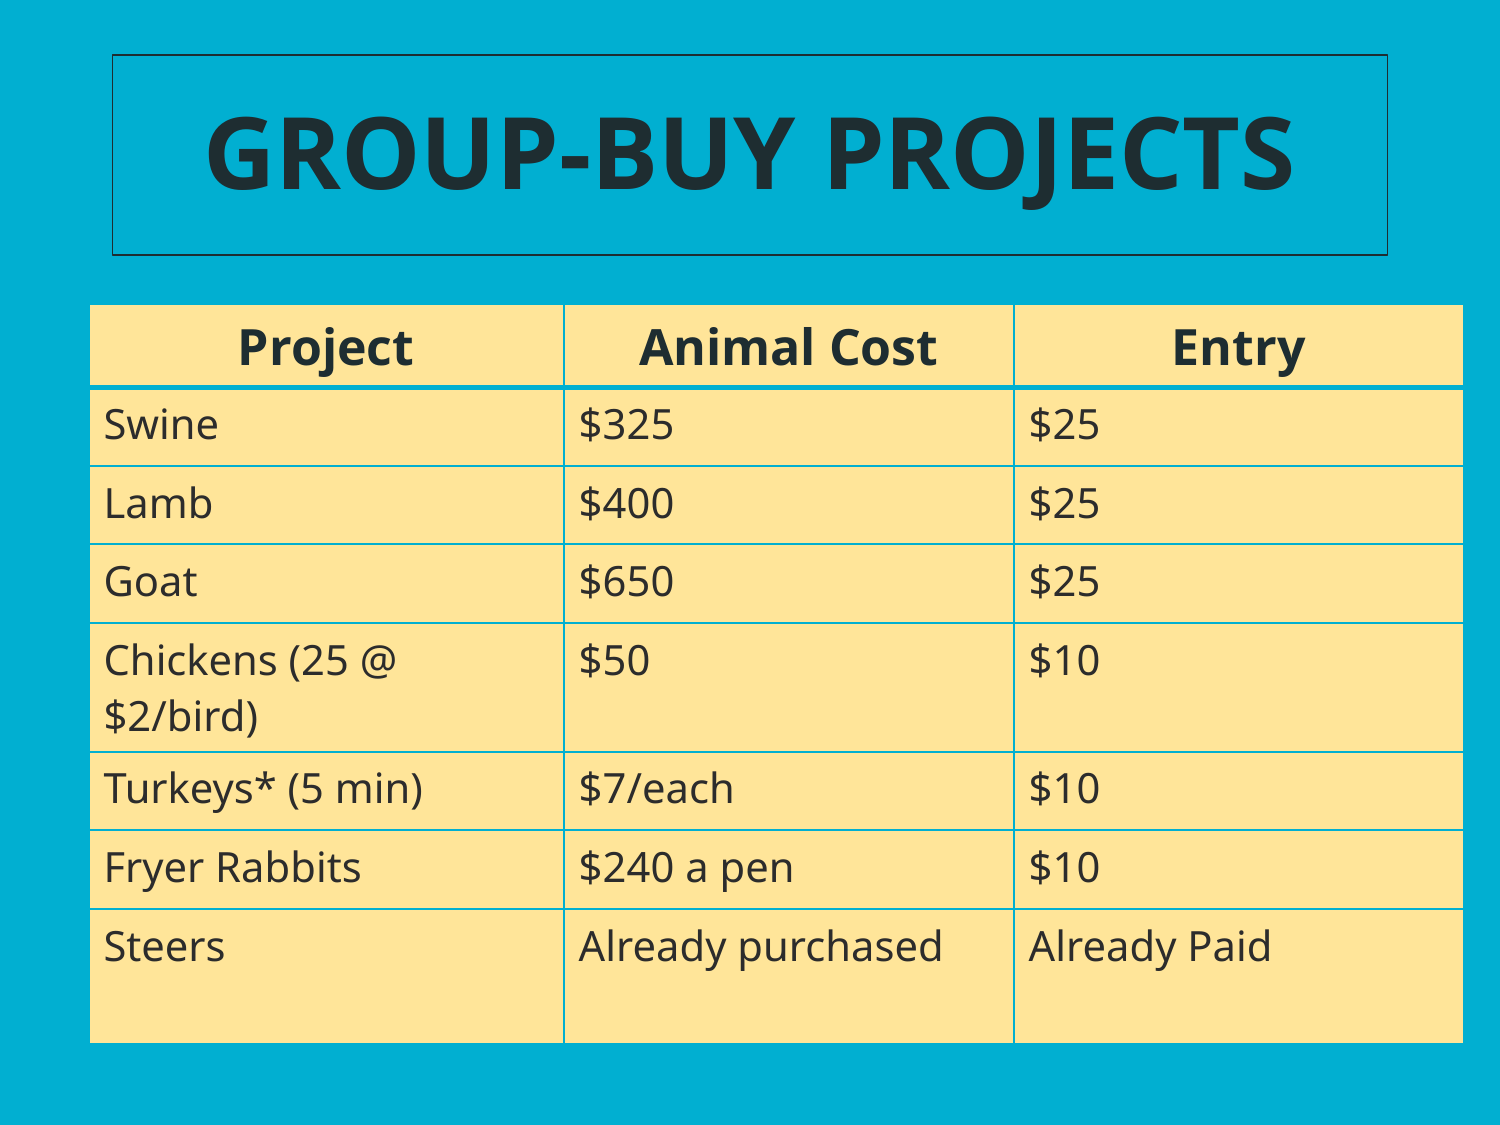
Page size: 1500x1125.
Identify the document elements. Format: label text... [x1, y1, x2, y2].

table_cell Already Paid [1015, 910, 1463, 1043]
table_cell $400 [565, 467, 1013, 543]
table_cell $25 [1015, 545, 1463, 622]
table_header Project [90, 305, 563, 385]
table_cell Goat [90, 545, 563, 622]
table_cell Already purchased [565, 910, 1013, 1043]
table_cell $325 [565, 390, 1013, 465]
table_cell Swine [90, 390, 563, 465]
table_cell $7/each [565, 753, 1013, 829]
table_cell $25 [1015, 390, 1463, 465]
table_header Entry [1015, 305, 1463, 385]
table_cell Turkeys* (5 min) [90, 753, 563, 829]
table_cell Chickens (25 @ $2/bird) [90, 624, 563, 751]
table_cell $10 [1015, 753, 1463, 829]
table_cell $10 [1015, 831, 1463, 908]
table_cell Steers [90, 910, 563, 1043]
table_cell $50 [565, 624, 1013, 751]
table_cell Lamb [90, 467, 563, 543]
title GROUP-BUY PROJECTS [112, 55, 1388, 256]
table_cell Fryer Rabbits [90, 831, 563, 908]
table_cell $10 [1015, 624, 1463, 751]
table_header Animal Cost [565, 305, 1013, 385]
table_cell $240 a pen [565, 831, 1013, 908]
table_cell $650 [565, 545, 1013, 622]
table_cell $25 [1015, 467, 1463, 543]
